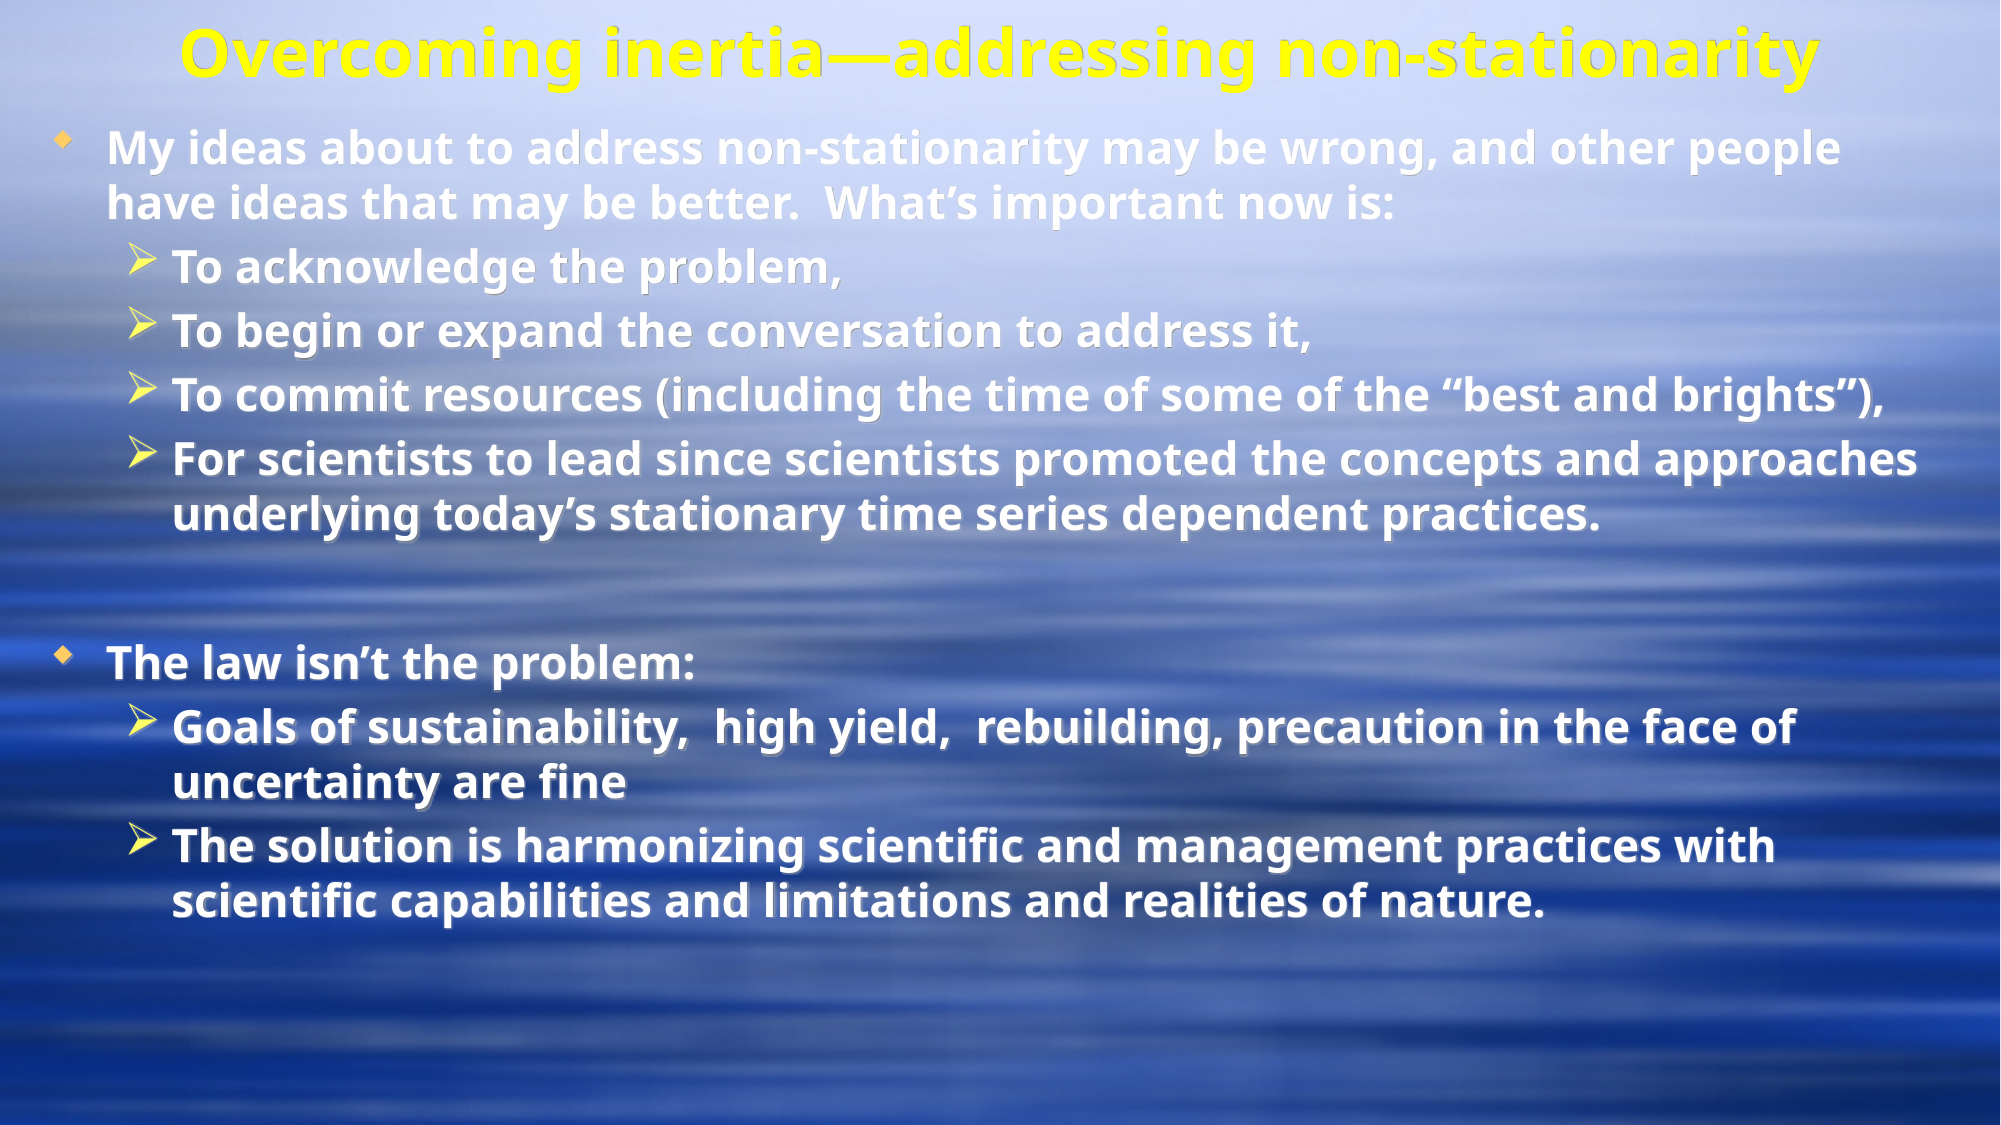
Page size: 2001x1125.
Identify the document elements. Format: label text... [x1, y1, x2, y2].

list My ideas about to address non-stationarity may be wrong, and other people have ideas that may be better. What’s important now is: To acknowledge the problem, To begin or expand the conversation to address it, To commit resources (including the time of some of the “best and brights”), For scientists to lead since scientists promoted the concepts and approaches underlying today’s stationary time series dependent practices. The law isn’t the problem: Goals of sustainability, high yield, rebuilding, precaution in the face of uncertainty are fine The solution is harmonizing scientific and management practices with scientific capabilities and limitations and realities of nature. [34, 110, 1966, 1105]
picture [0, 0, 2001, 1125]
title Overcoming inertia—addressing non-stationarity [150, 0, 1850, 102]
